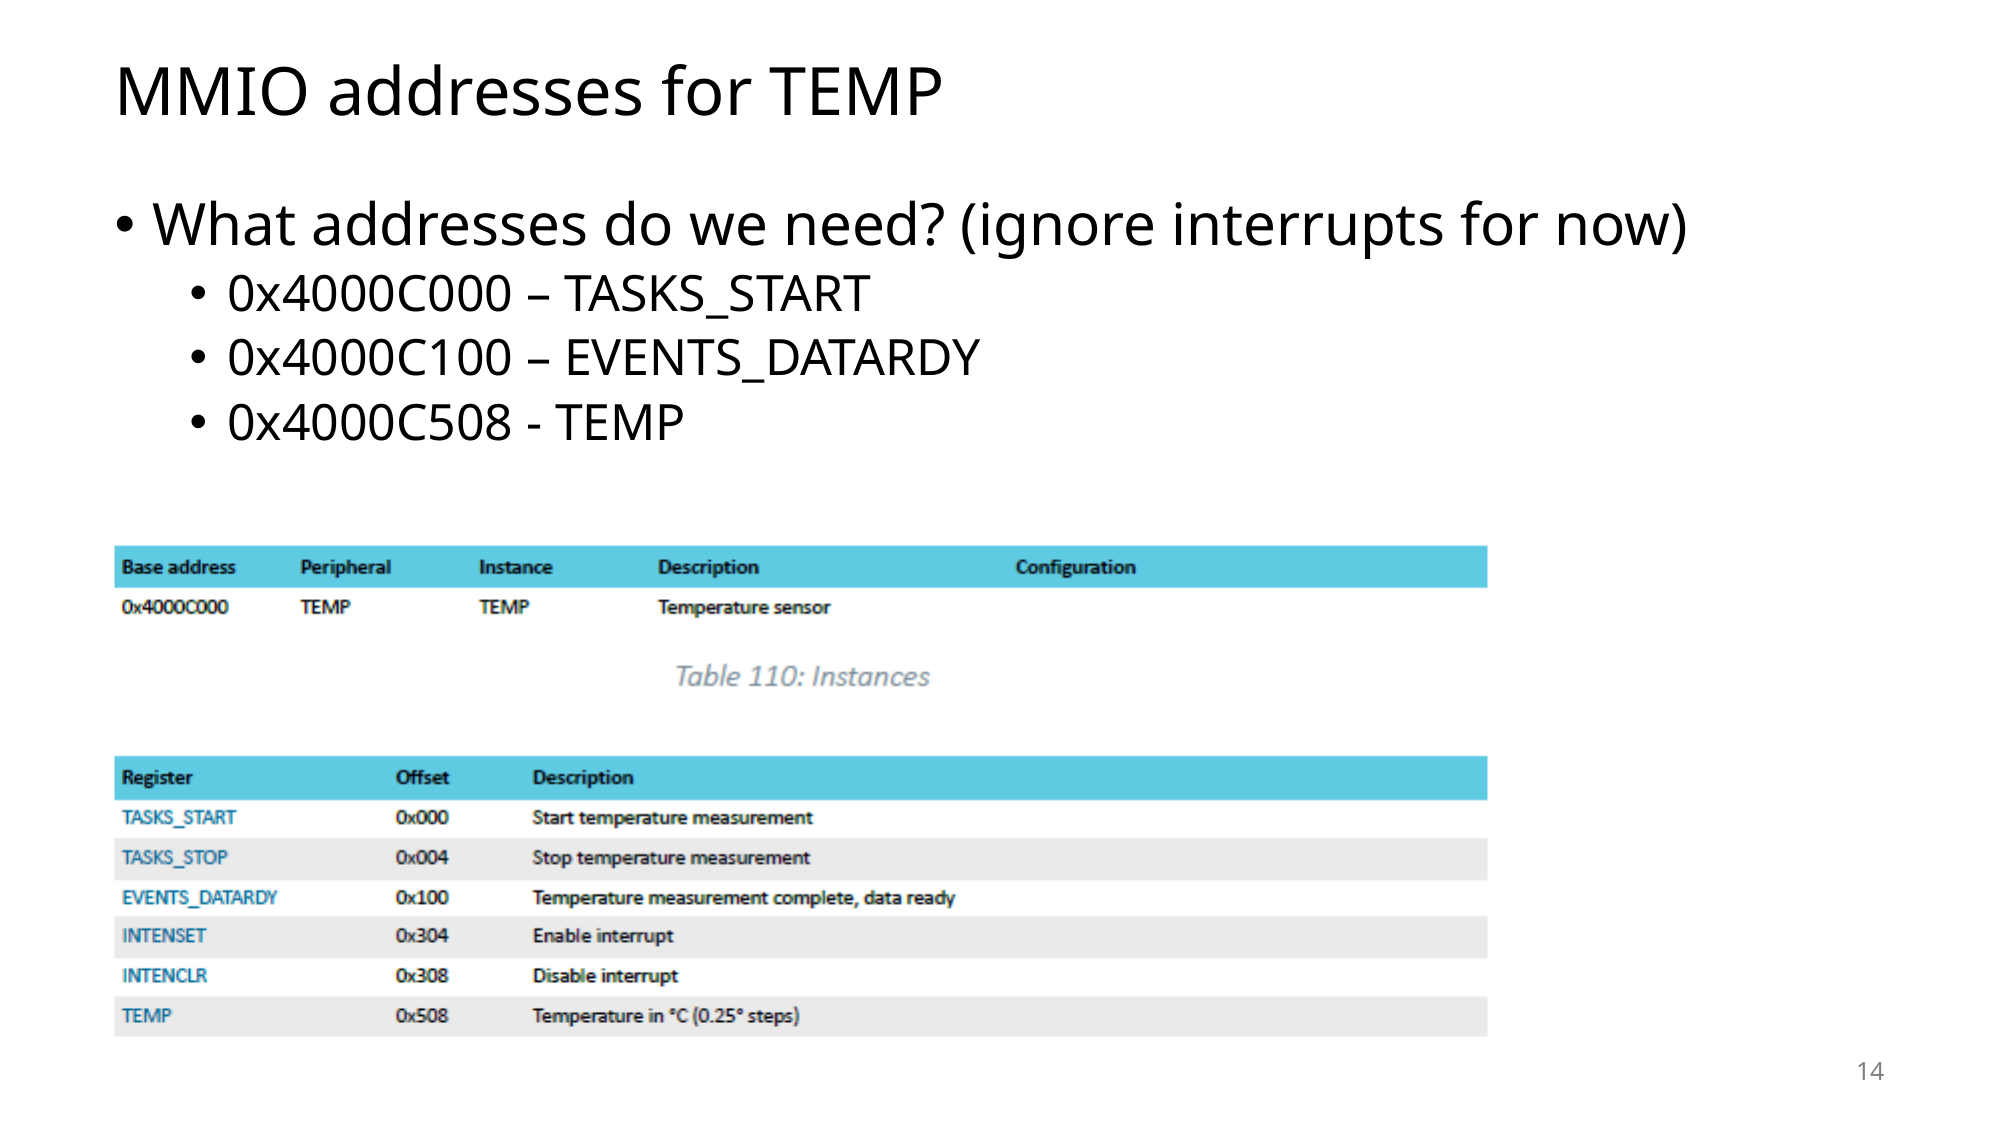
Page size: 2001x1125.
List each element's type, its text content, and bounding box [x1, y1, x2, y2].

slide_number 14 [1749, 1042, 1900, 1103]
title MMIO addresses for TEMP [99, 37, 1900, 150]
picture [99, 518, 1492, 1043]
list What addresses do we need? (ignore interrupts for now) 0x4000C000 – TASKS_START 0x4000C100 – EVENTS_DATARDY 0x4000C508 - TEMP [99, 187, 1900, 1013]
